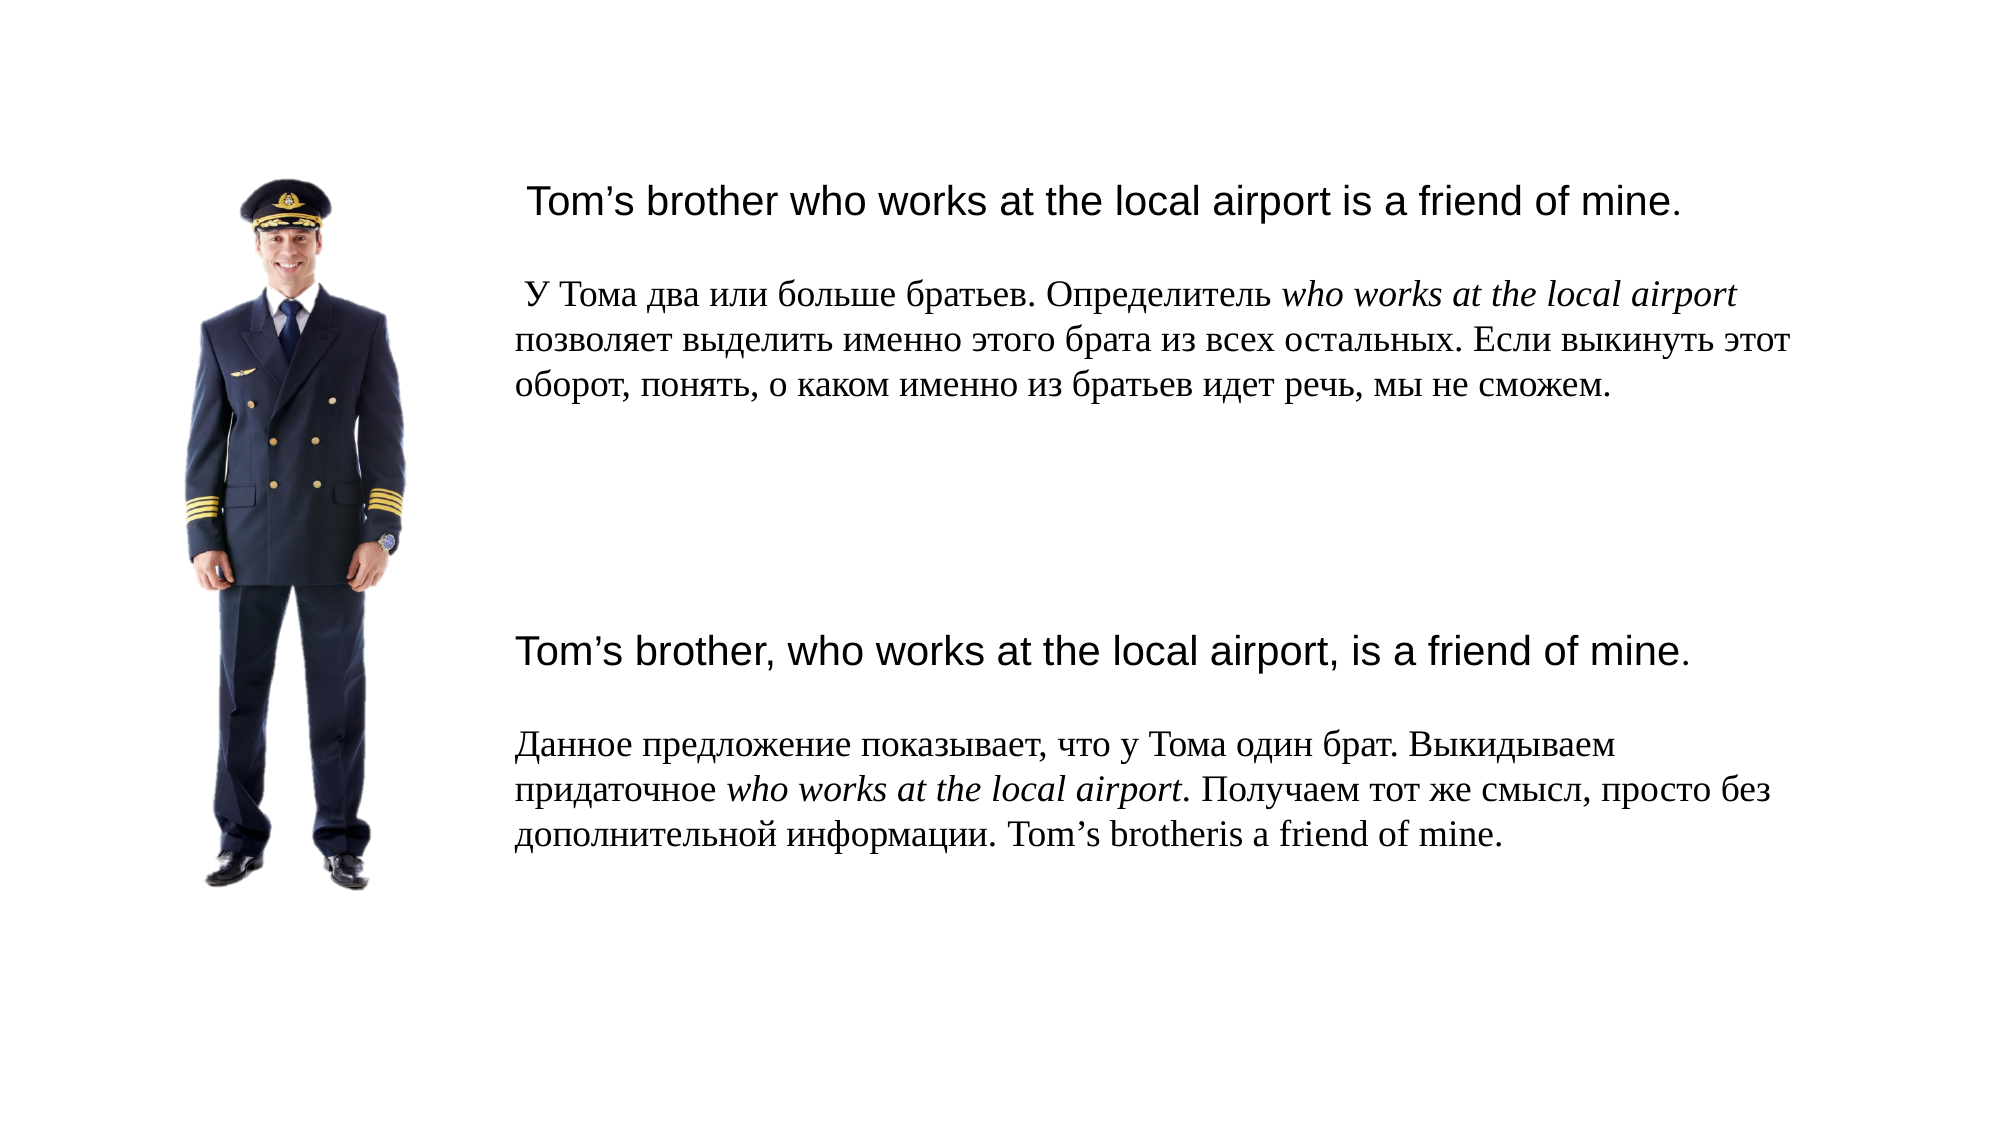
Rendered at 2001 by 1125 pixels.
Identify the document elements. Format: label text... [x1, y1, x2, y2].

picture [67, 149, 522, 910]
text_box Tom’s brother, who works at the local airport, is a friend of mine. Данное предложение показывает, что у Тома один брат. Выкидываем придаточное who works at the local airport. Получаем тот же смысл, просто без дополнительной информации. Tom’s brotheris a friend of mine. [522, 616, 1825, 907]
text_box Tom’s brother who works at the local airport is a friend of mine. У Тома два или больше братьев. Определитель who works at the local airport позволяет выделить именно этого брата из всех остальных. Если выкинуть этот оборот, понять, о каком именно из братьев идет речь, мы не сможем. [522, 166, 1825, 457]
